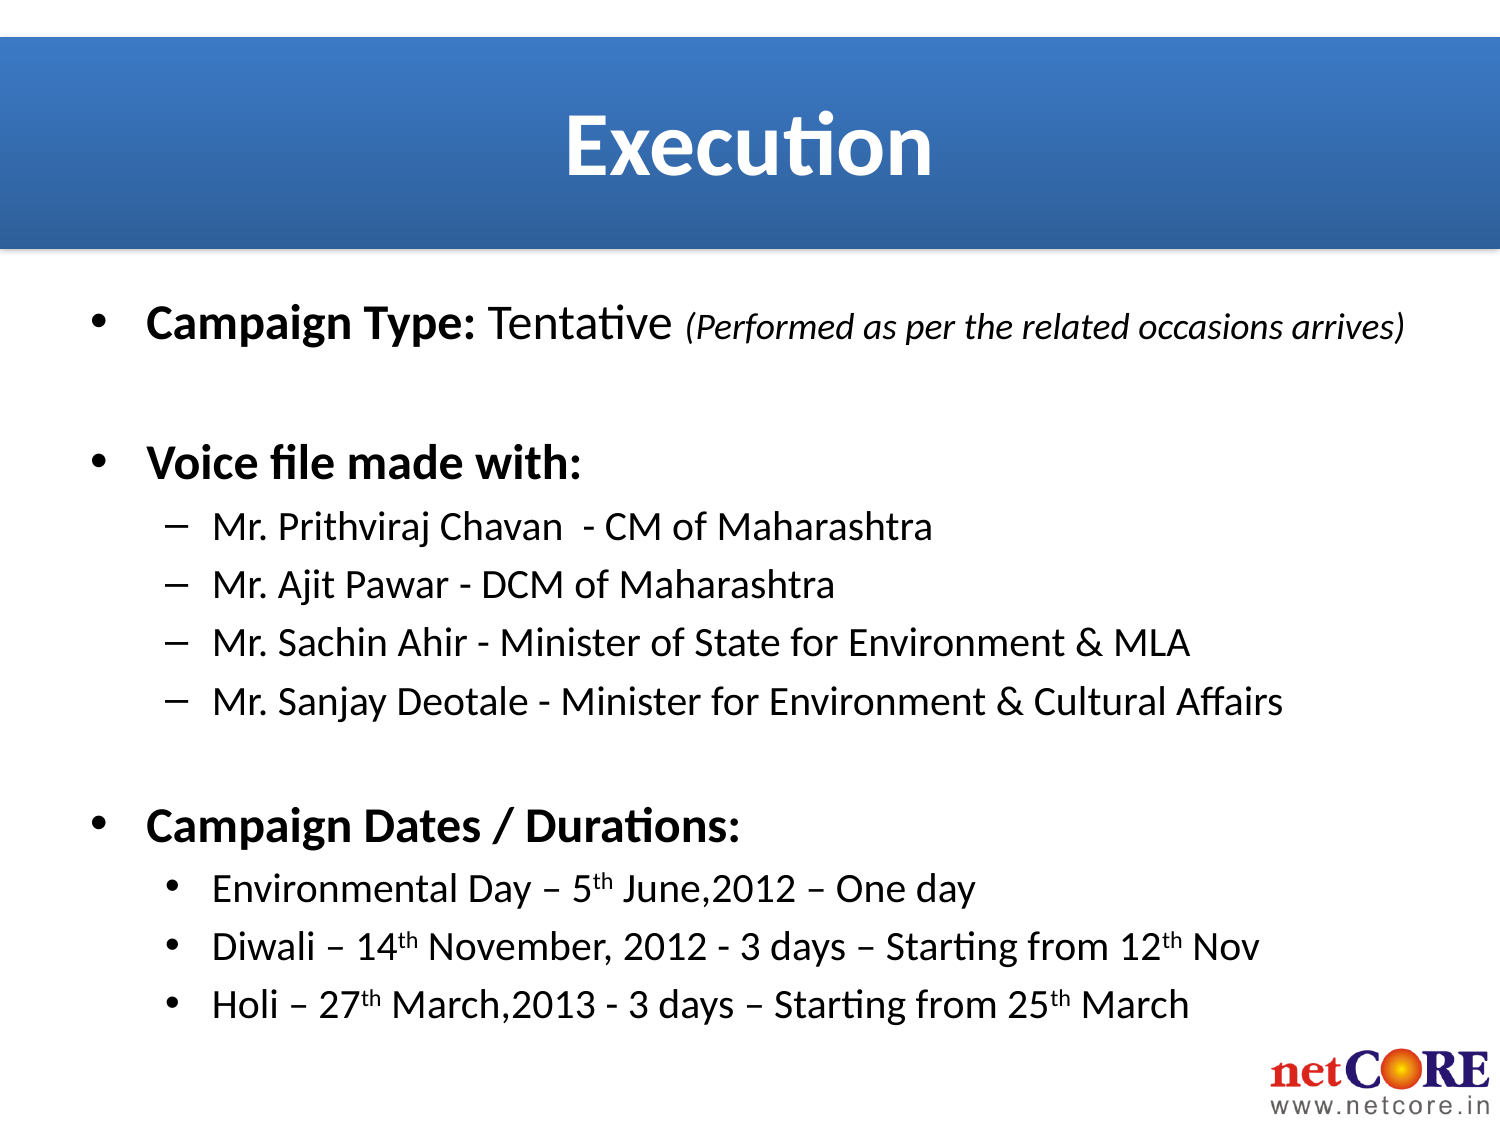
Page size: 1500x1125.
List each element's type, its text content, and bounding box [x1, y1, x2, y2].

text_box [0, 37, 1500, 249]
picture [1259, 1037, 1500, 1125]
list Campaign Type: Tentative (Performed as per the related occasions arrives) Voice file made with: Mr. Prithviraj Chavan - CM of Maharashtra Mr. Ajit Pawar - DCM of Maharashtra Mr. Sachin Ahir - Minister of State for Environment & MLA Mr. Sanjay Deotale - Minister for Environment & Cultural Affairs Campaign Dates / Durations: Environmental Day – 5th June,2012 – One day Diwali – 14th November, 2012 - 3 days – Starting from 12th Nov Holi – 27th March,2013 - 3 days – Starting from 25th March [75, 282, 1425, 1088]
title Execution [75, 45, 1425, 233]
